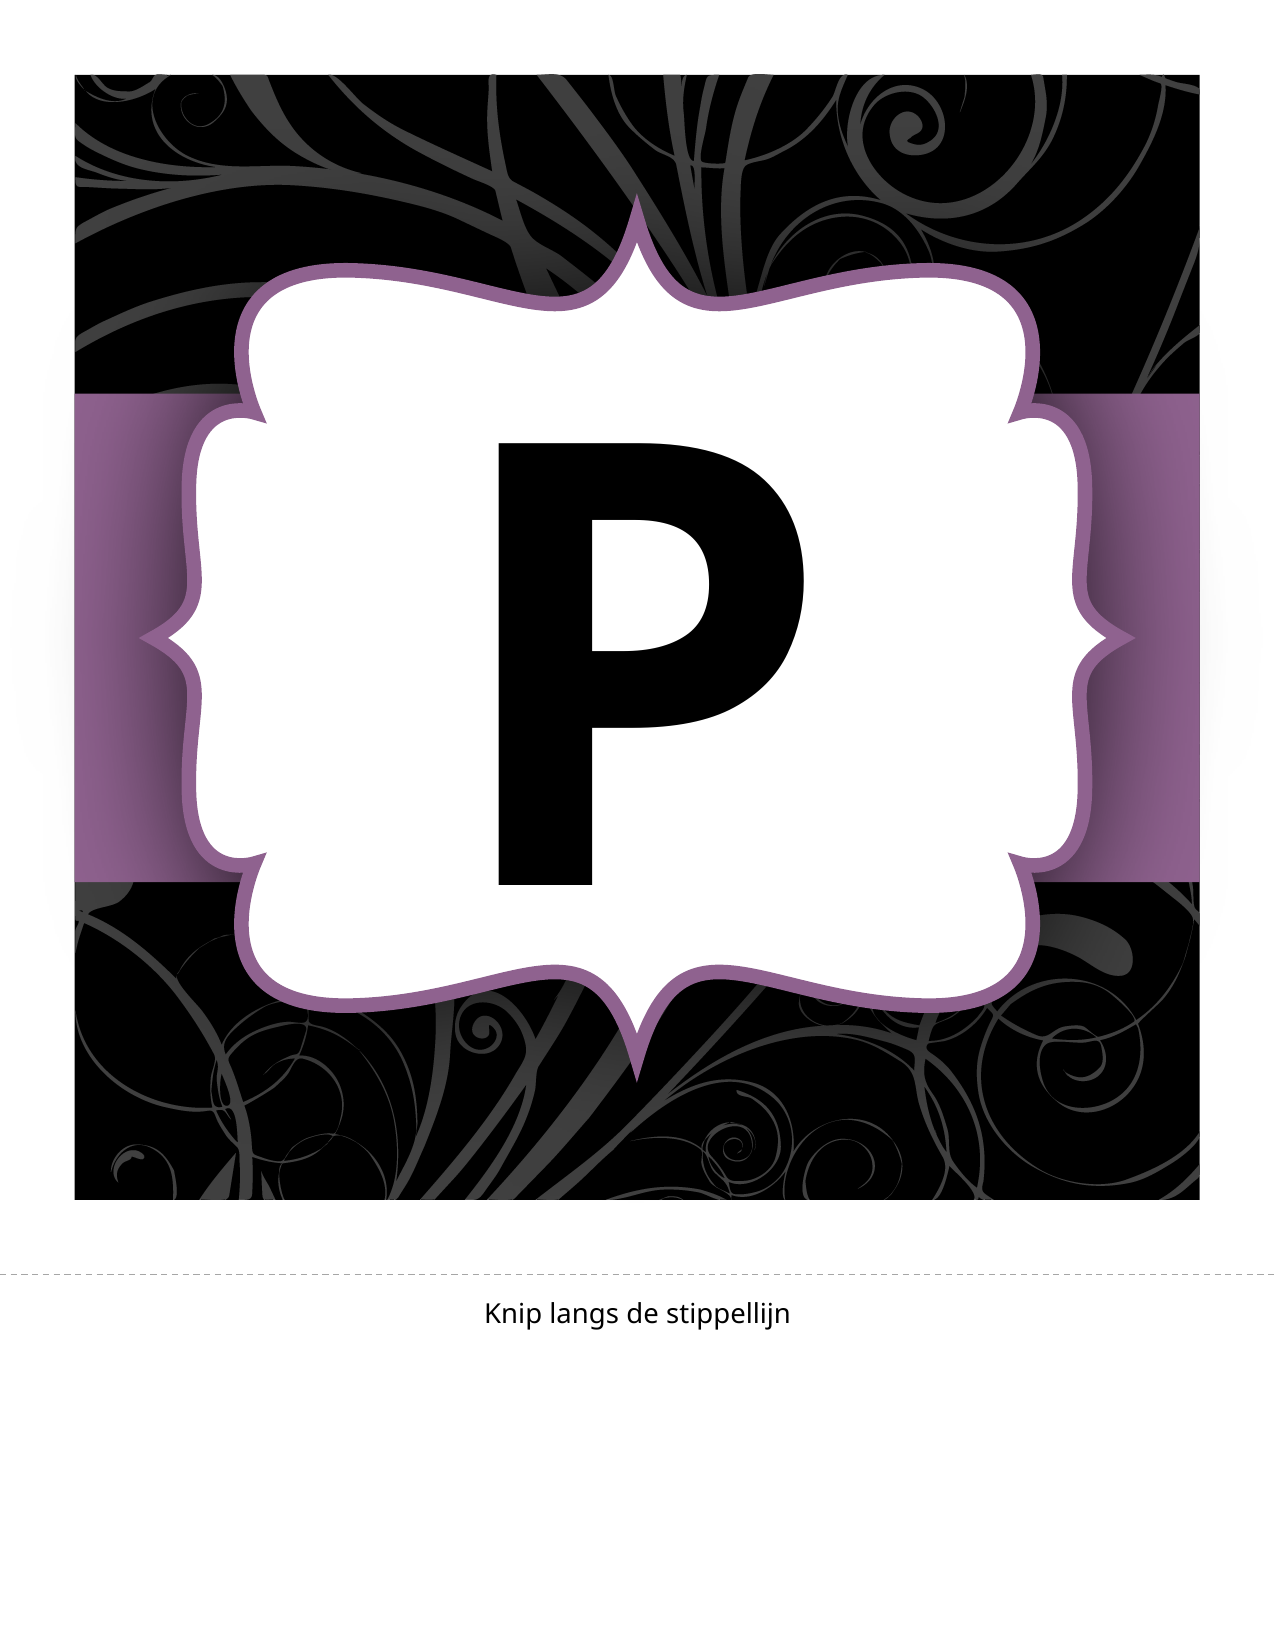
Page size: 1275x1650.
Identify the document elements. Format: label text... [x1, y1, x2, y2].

picture [75, 883, 1200, 1200]
picture [75, 74, 1200, 393]
title p [159, 181, 1116, 1095]
